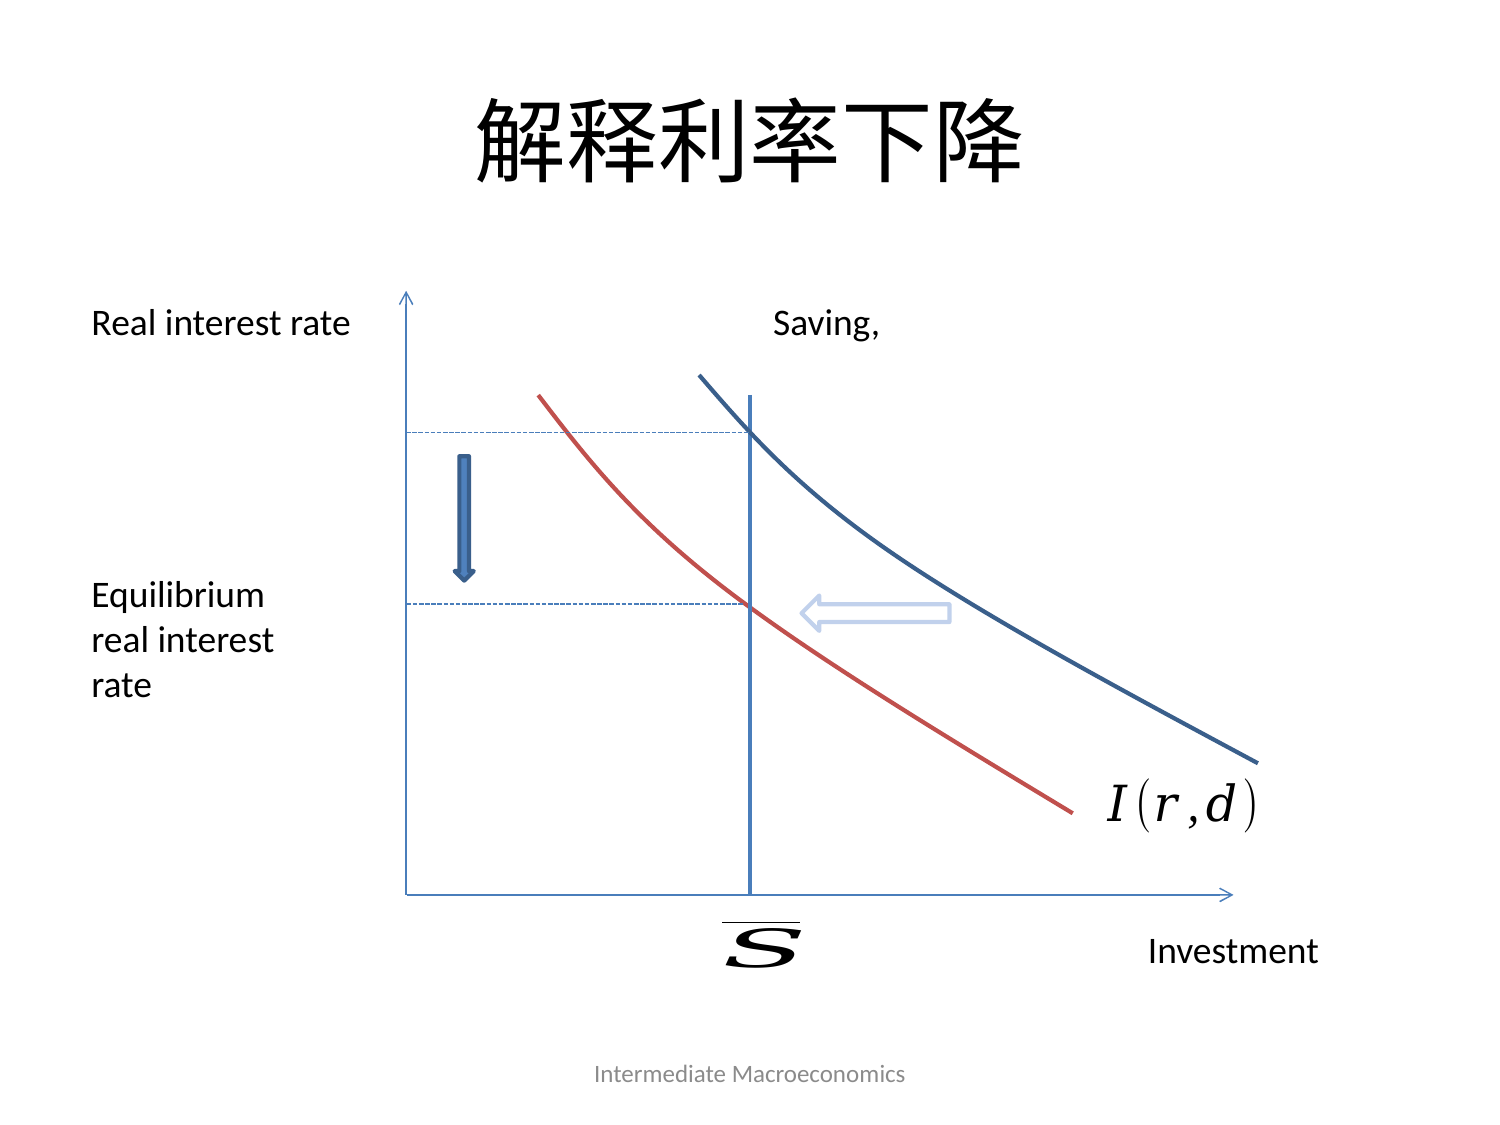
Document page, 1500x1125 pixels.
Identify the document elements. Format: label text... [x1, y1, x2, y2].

text_box [452, 454, 476, 583]
text_box [536, 393, 585, 431]
text_box [755, 564, 1074, 816]
text_box [799, 593, 952, 633]
text_box [571, 441, 745, 603]
text_box [697, 373, 745, 429]
footer Intermediate Macroeconomics [512, 1042, 988, 1103]
text_box Investment [1133, 918, 1424, 979]
text_box Equilibrium real interest rate [76, 562, 313, 713]
title 解释利率下降 [75, 45, 1425, 233]
text_box [755, 413, 1259, 766]
